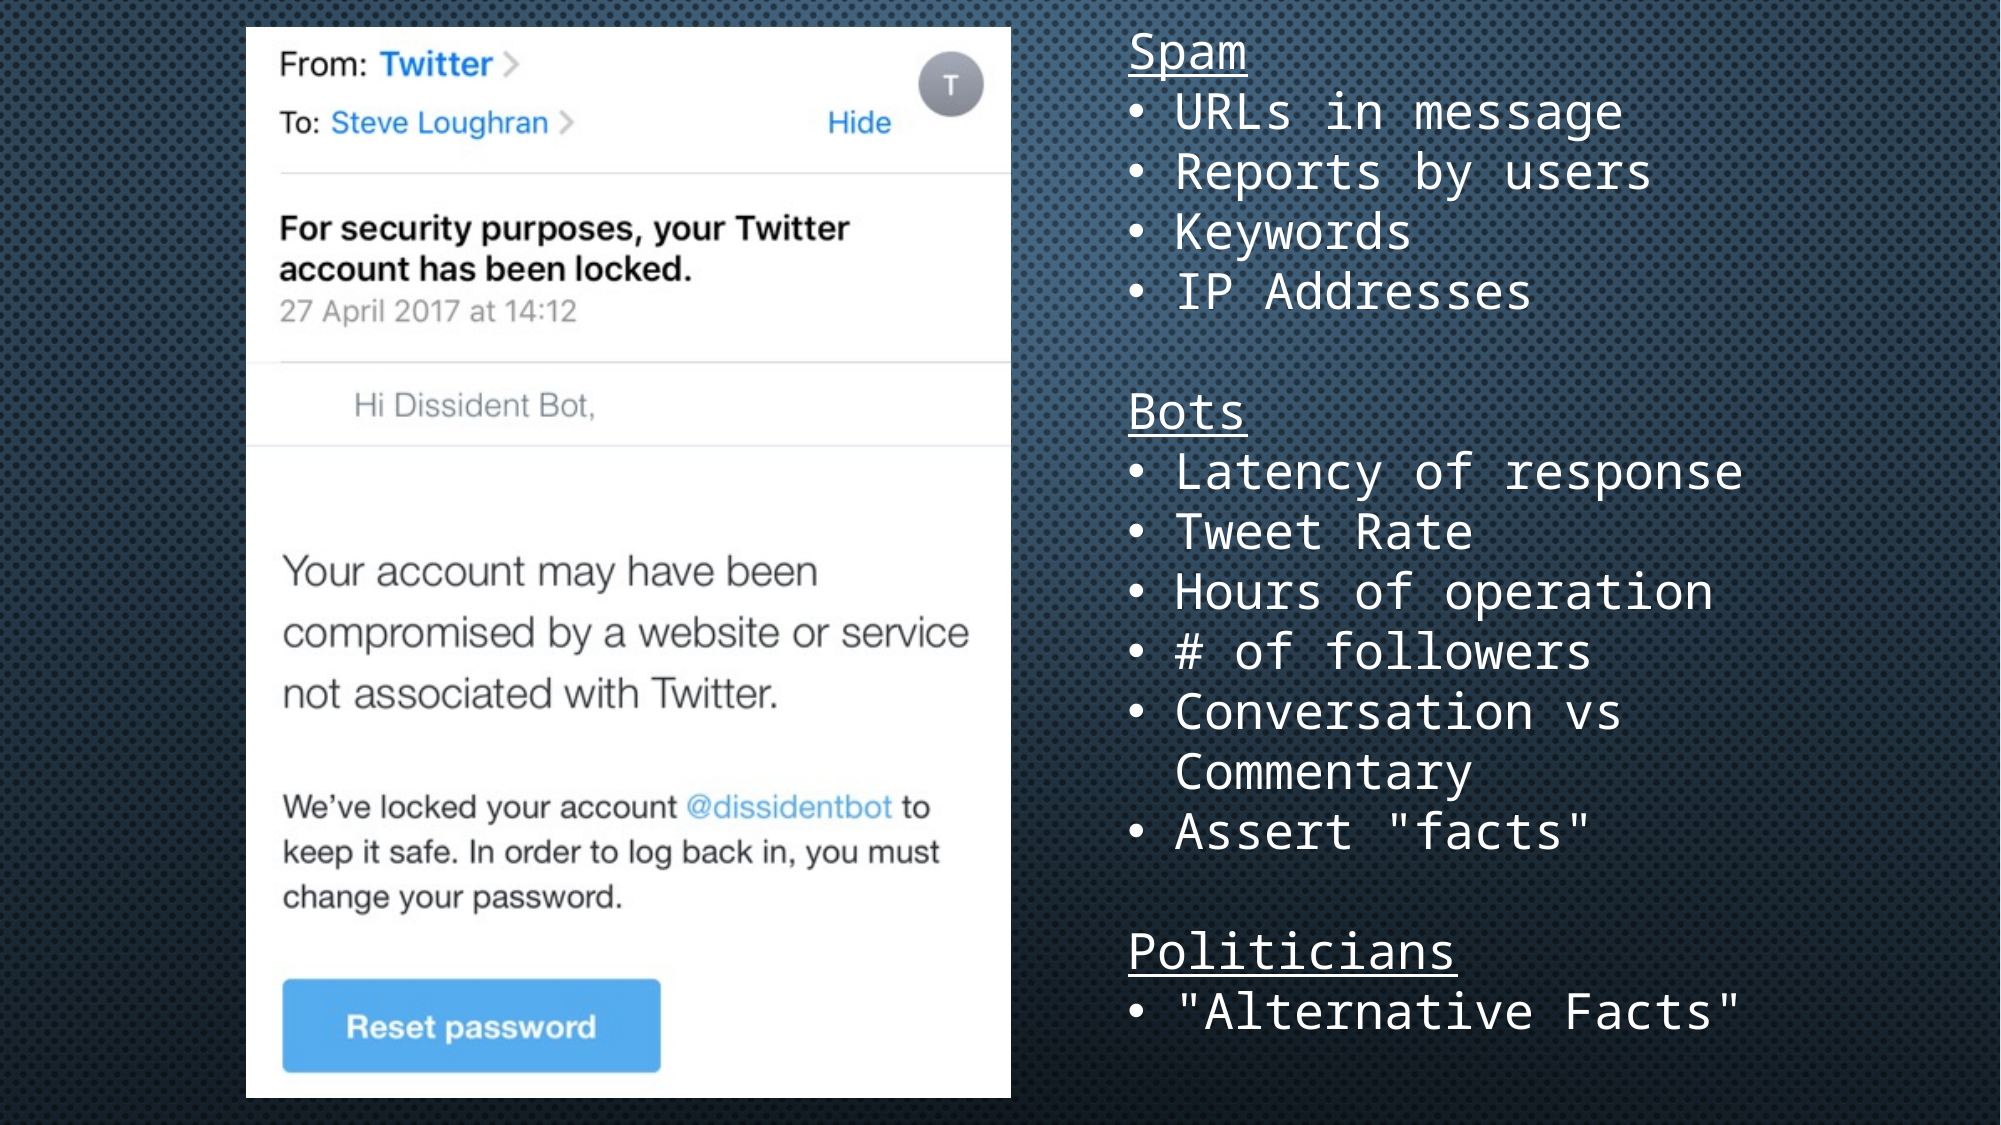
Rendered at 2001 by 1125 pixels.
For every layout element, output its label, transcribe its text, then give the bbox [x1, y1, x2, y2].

text_box Spam URLs in message Reports by users Keywords IP Addresses Bots Latency of response Tweet Rate Hours of operation # of followers Conversation vs Commentary Assert "facts" Politicians "Alternative Facts" [1113, 12, 1925, 1053]
picture [246, 27, 1012, 1098]
